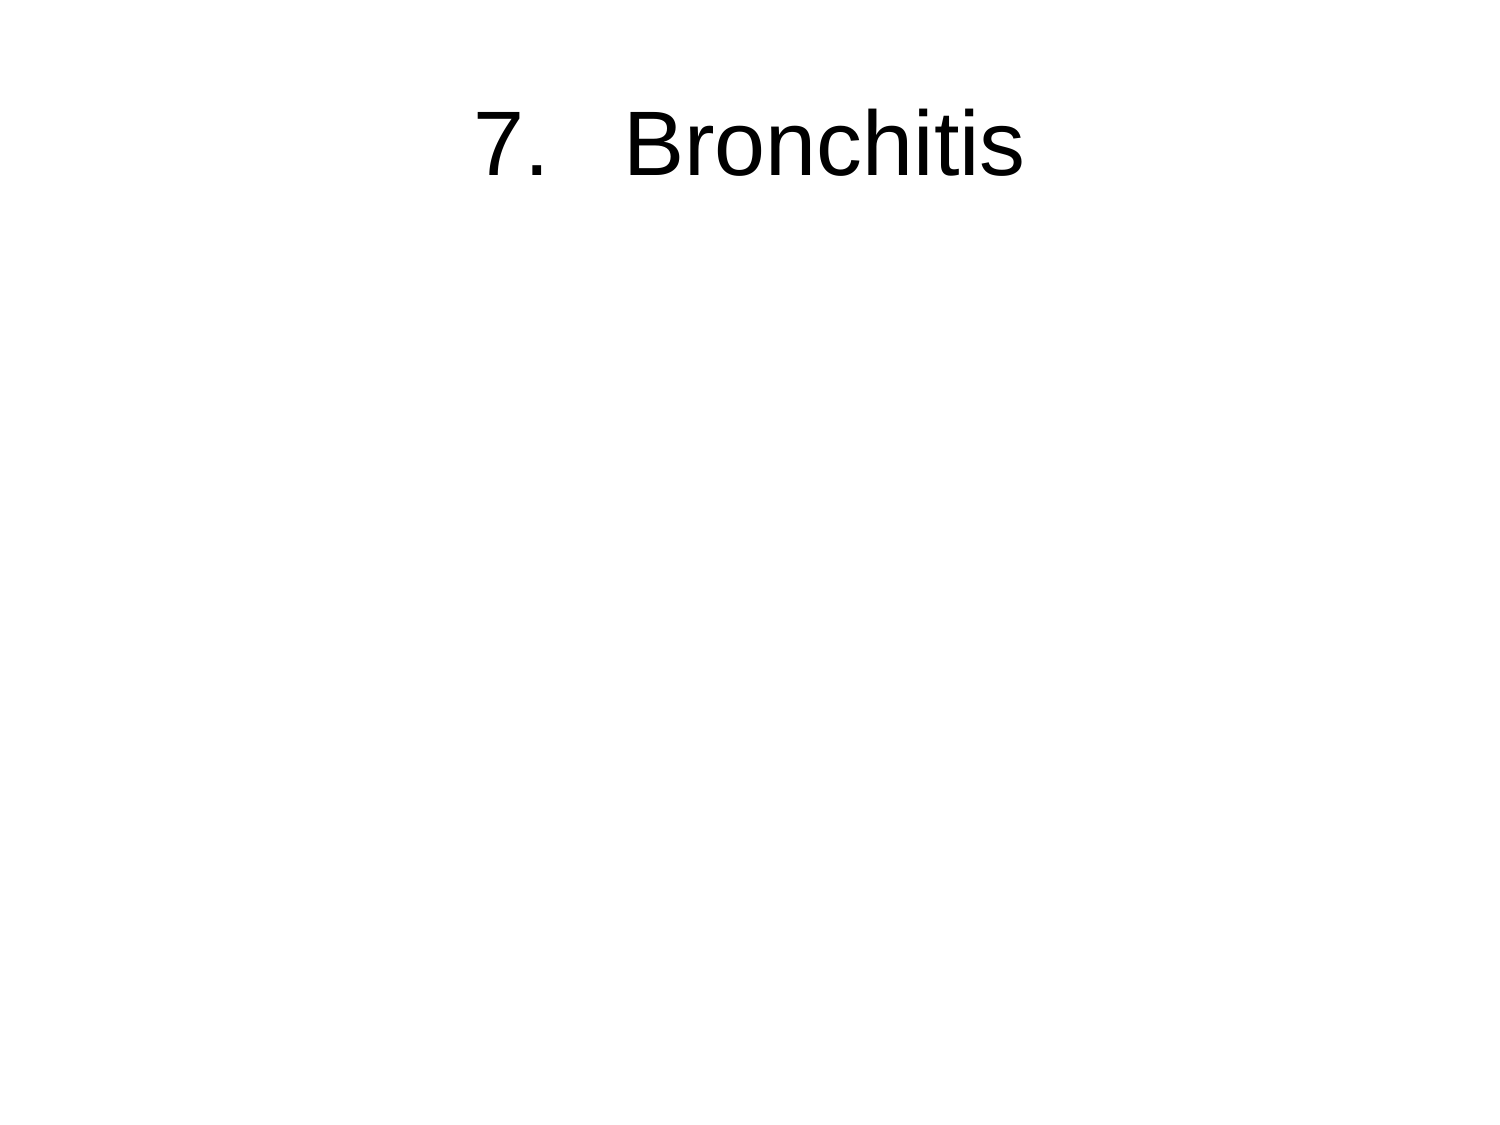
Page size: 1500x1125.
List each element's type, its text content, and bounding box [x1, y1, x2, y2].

title 7. Bronchitis [75, 45, 1425, 233]
